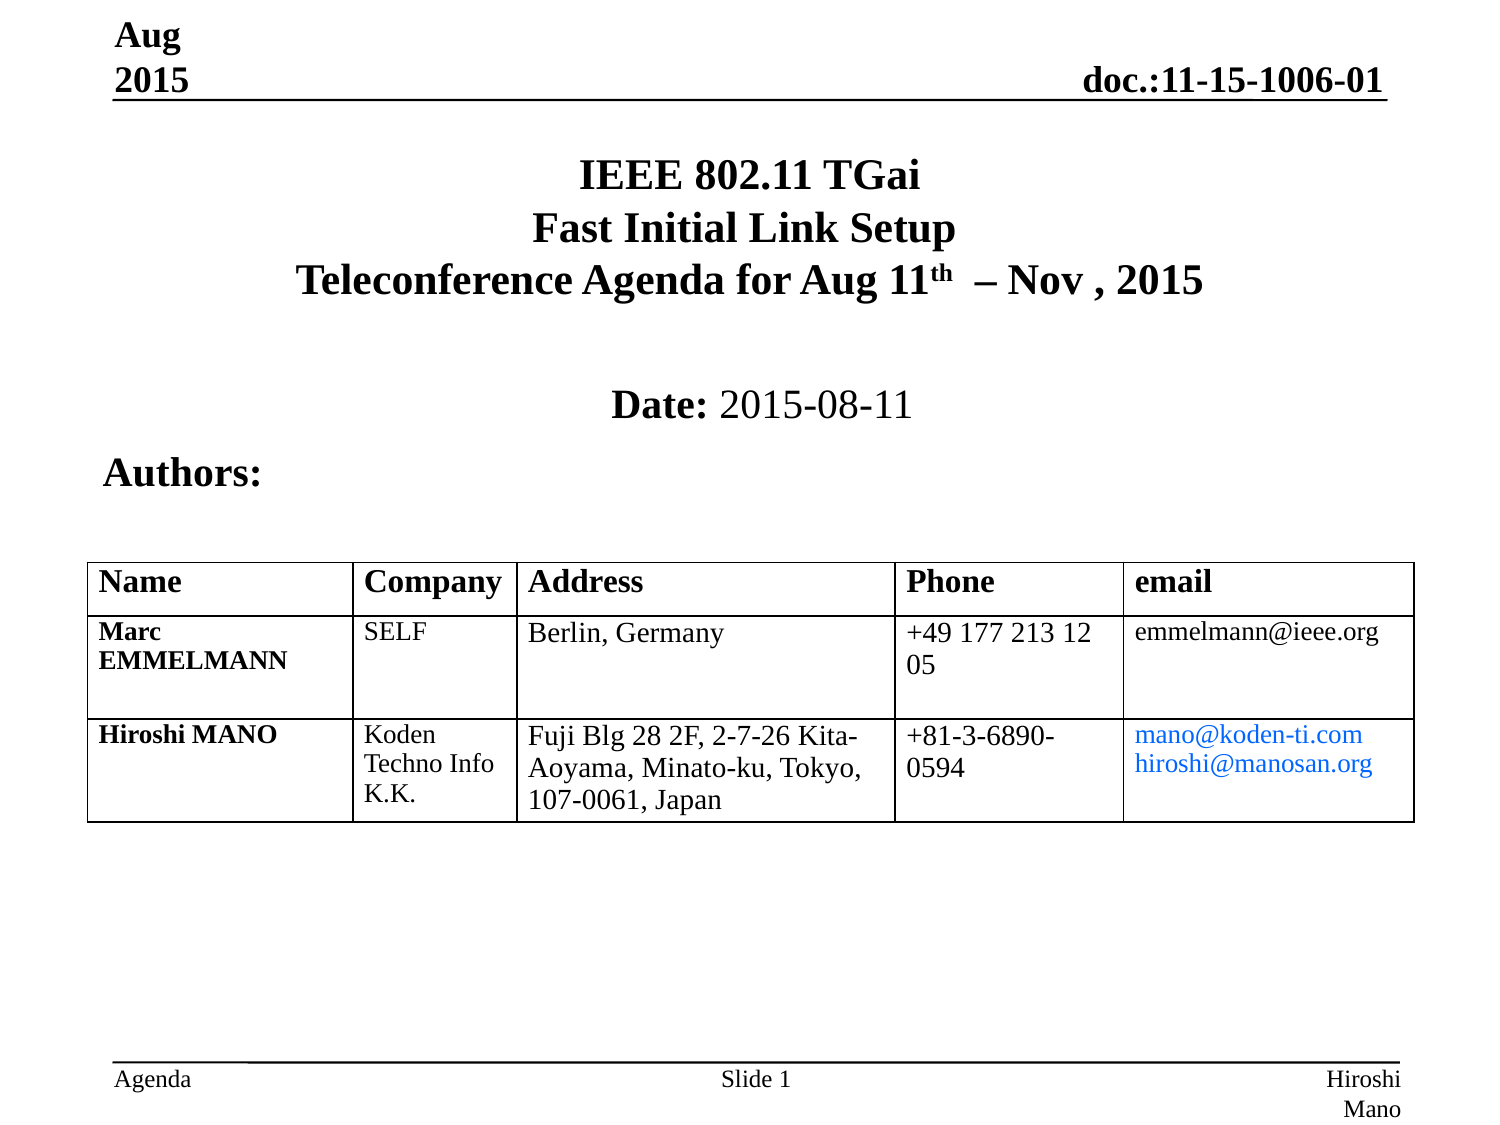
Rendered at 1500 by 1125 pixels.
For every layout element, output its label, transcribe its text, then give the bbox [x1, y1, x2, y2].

table_header Phone [896, 563, 1123, 615]
list Date: 2015-08-11 [124, 374, 1401, 438]
table_header Name [88, 563, 352, 615]
table_cell SELF [354, 617, 516, 718]
table_cell mano@koden-ti.com hiroshi@manosan.org [1124, 720, 1413, 821]
table_header Address [518, 563, 894, 615]
table_cell Koden Techno Info K.K. [354, 720, 516, 821]
title IEEE 802.11 TGai Fast Initial Link Setup Teleconference Agenda for Aug 11th – Nov , 2015 [112, 137, 1388, 313]
table_cell +81-3-6890-0594 [896, 720, 1123, 821]
table_cell +49 177 213 12 05 [896, 617, 1123, 718]
table_cell Berlin, Germany [518, 617, 894, 718]
table_cell Marc EMMELMANN [88, 617, 352, 718]
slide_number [114, 54, 245, 101]
slide_number Slide 1 [712, 1061, 800, 1093]
table_cell Hiroshi MANO [88, 720, 352, 821]
table_header email [1124, 563, 1413, 615]
footer Hiroshi Mano (KDTI) [1324, 1061, 1402, 1093]
table_header Company [354, 563, 516, 615]
table_cell Fuji Blg 28 2F, 2-7-26 Kita-Aoyama, Minato-ku, Tokyo, 107-0061, Japan [518, 720, 894, 821]
table_cell emmelmann@ieee.org [1124, 617, 1413, 718]
text_box Authors: [87, 437, 325, 500]
